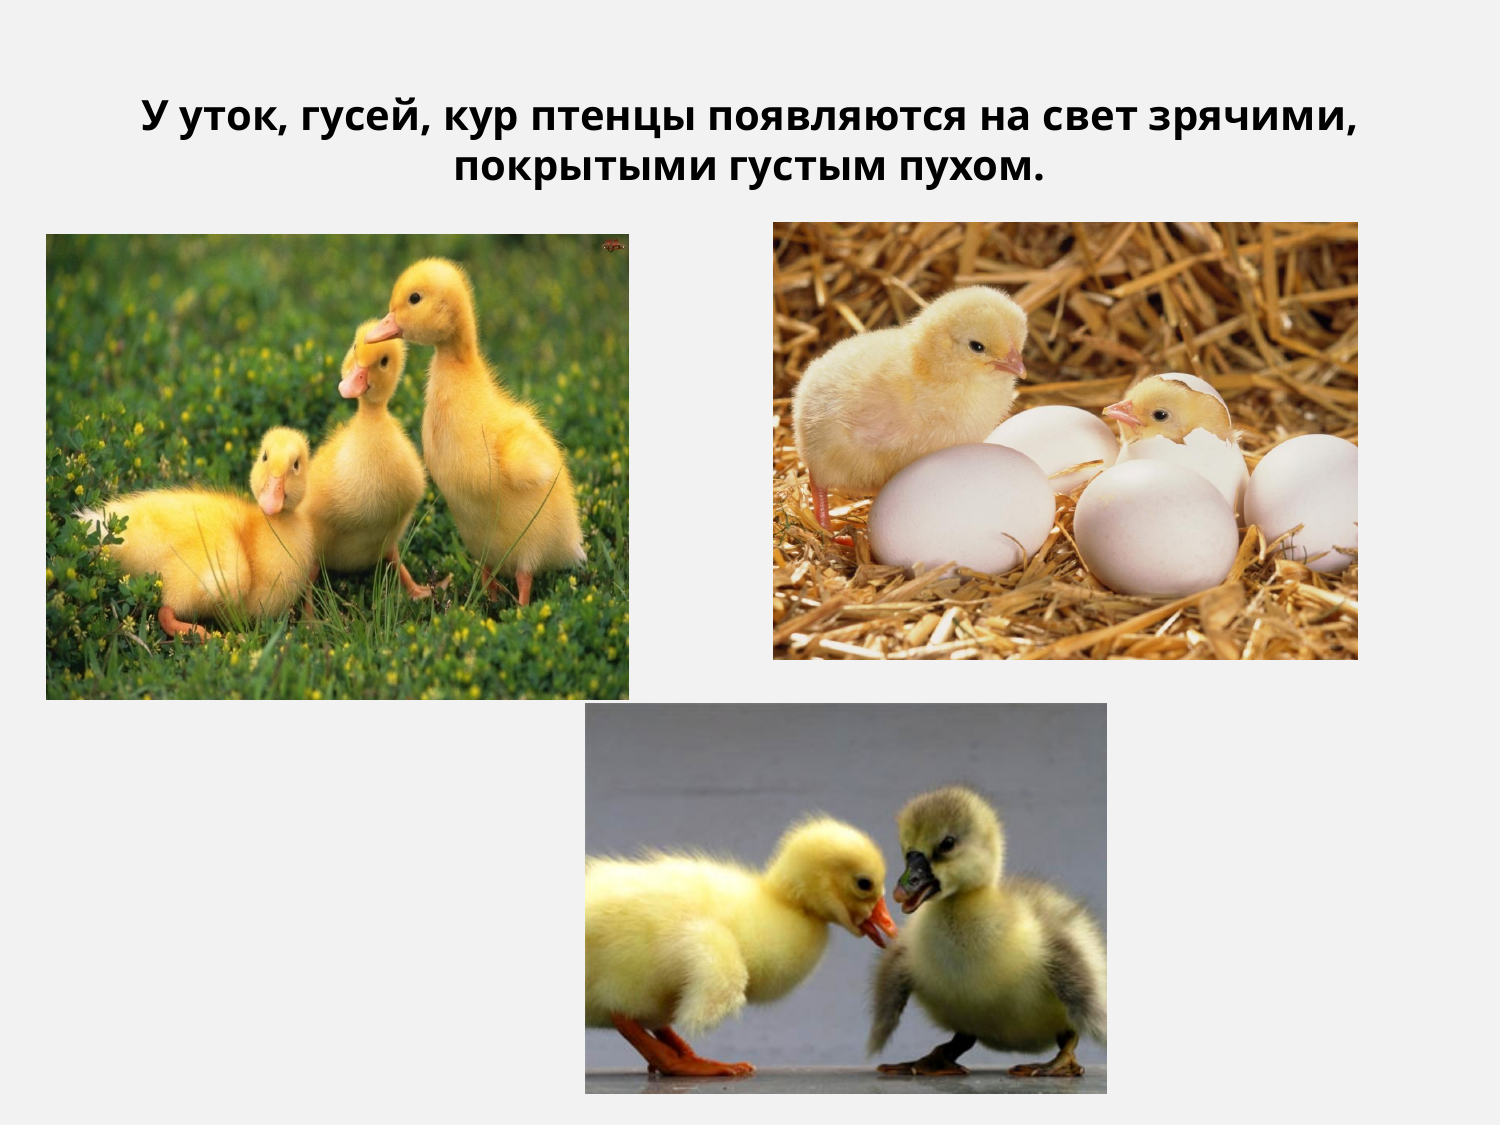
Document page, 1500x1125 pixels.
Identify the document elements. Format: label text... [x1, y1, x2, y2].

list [46, 234, 629, 701]
picture [585, 702, 1107, 1094]
picture [773, 222, 1358, 660]
title У уток, гусей, кур птенцы появляются на свет зрячими, покрытыми густым пухом. [75, 45, 1425, 233]
